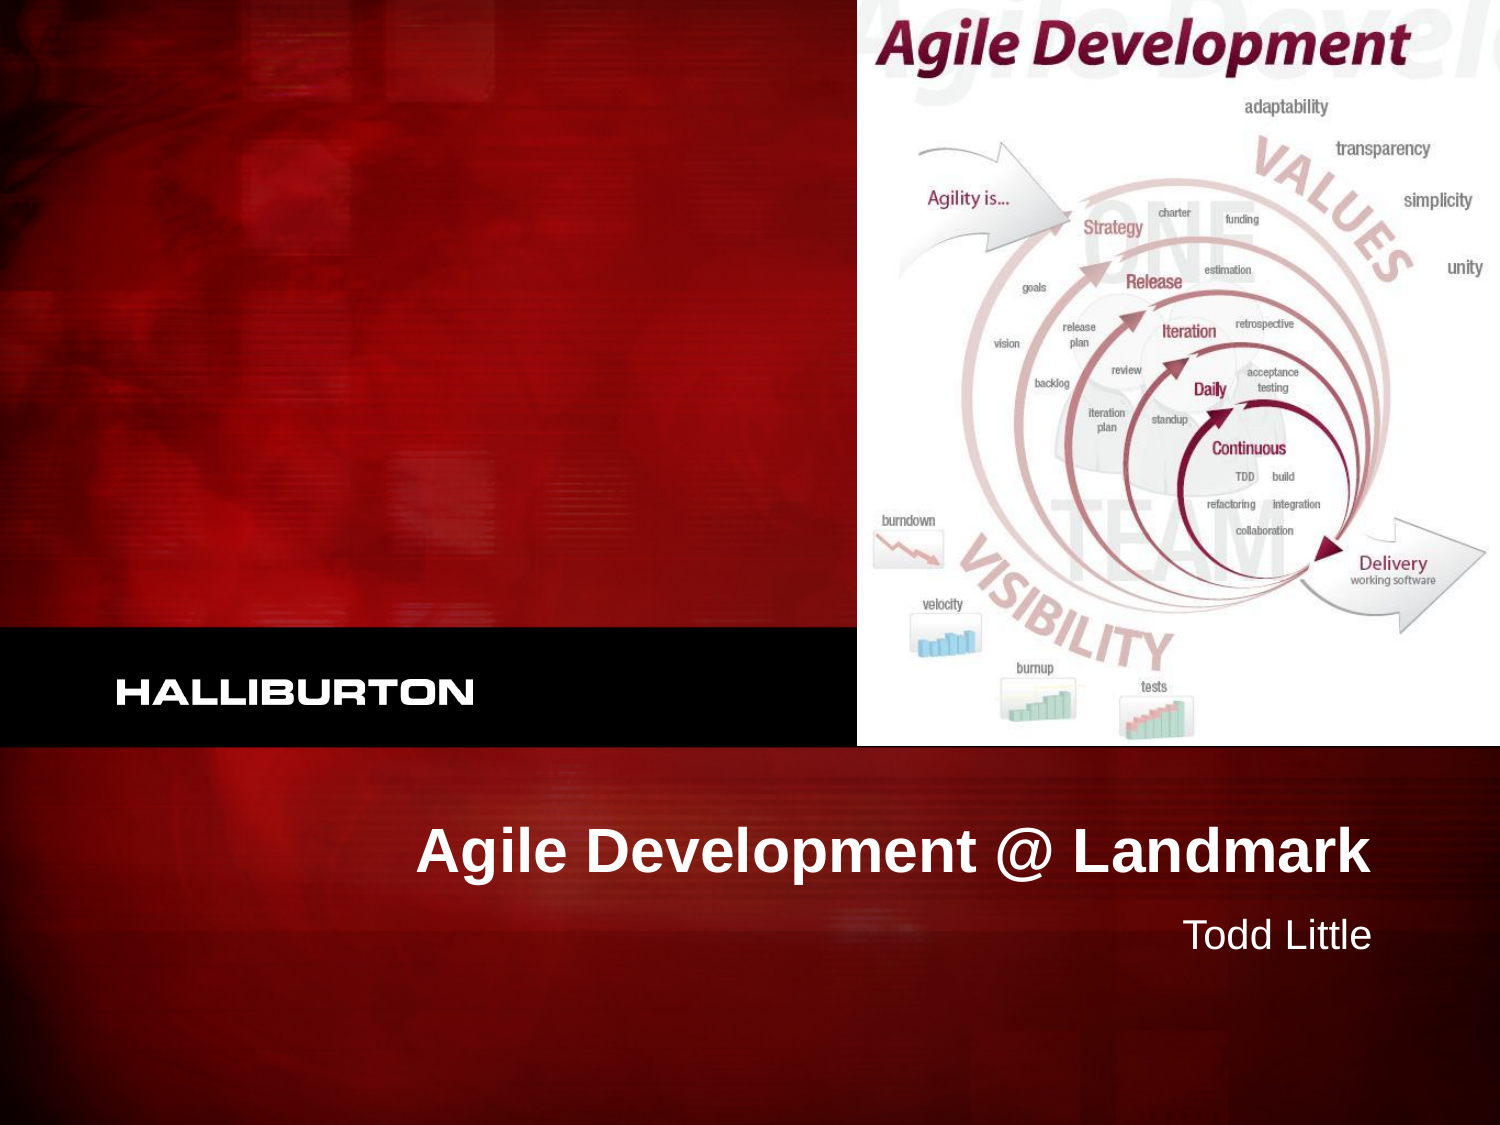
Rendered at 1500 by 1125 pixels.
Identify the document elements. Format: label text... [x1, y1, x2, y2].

title Agile Development @ Landmark [112, 747, 1388, 947]
subtitle Todd Little [337, 899, 1388, 1075]
picture [0, 0, 1500, 1125]
